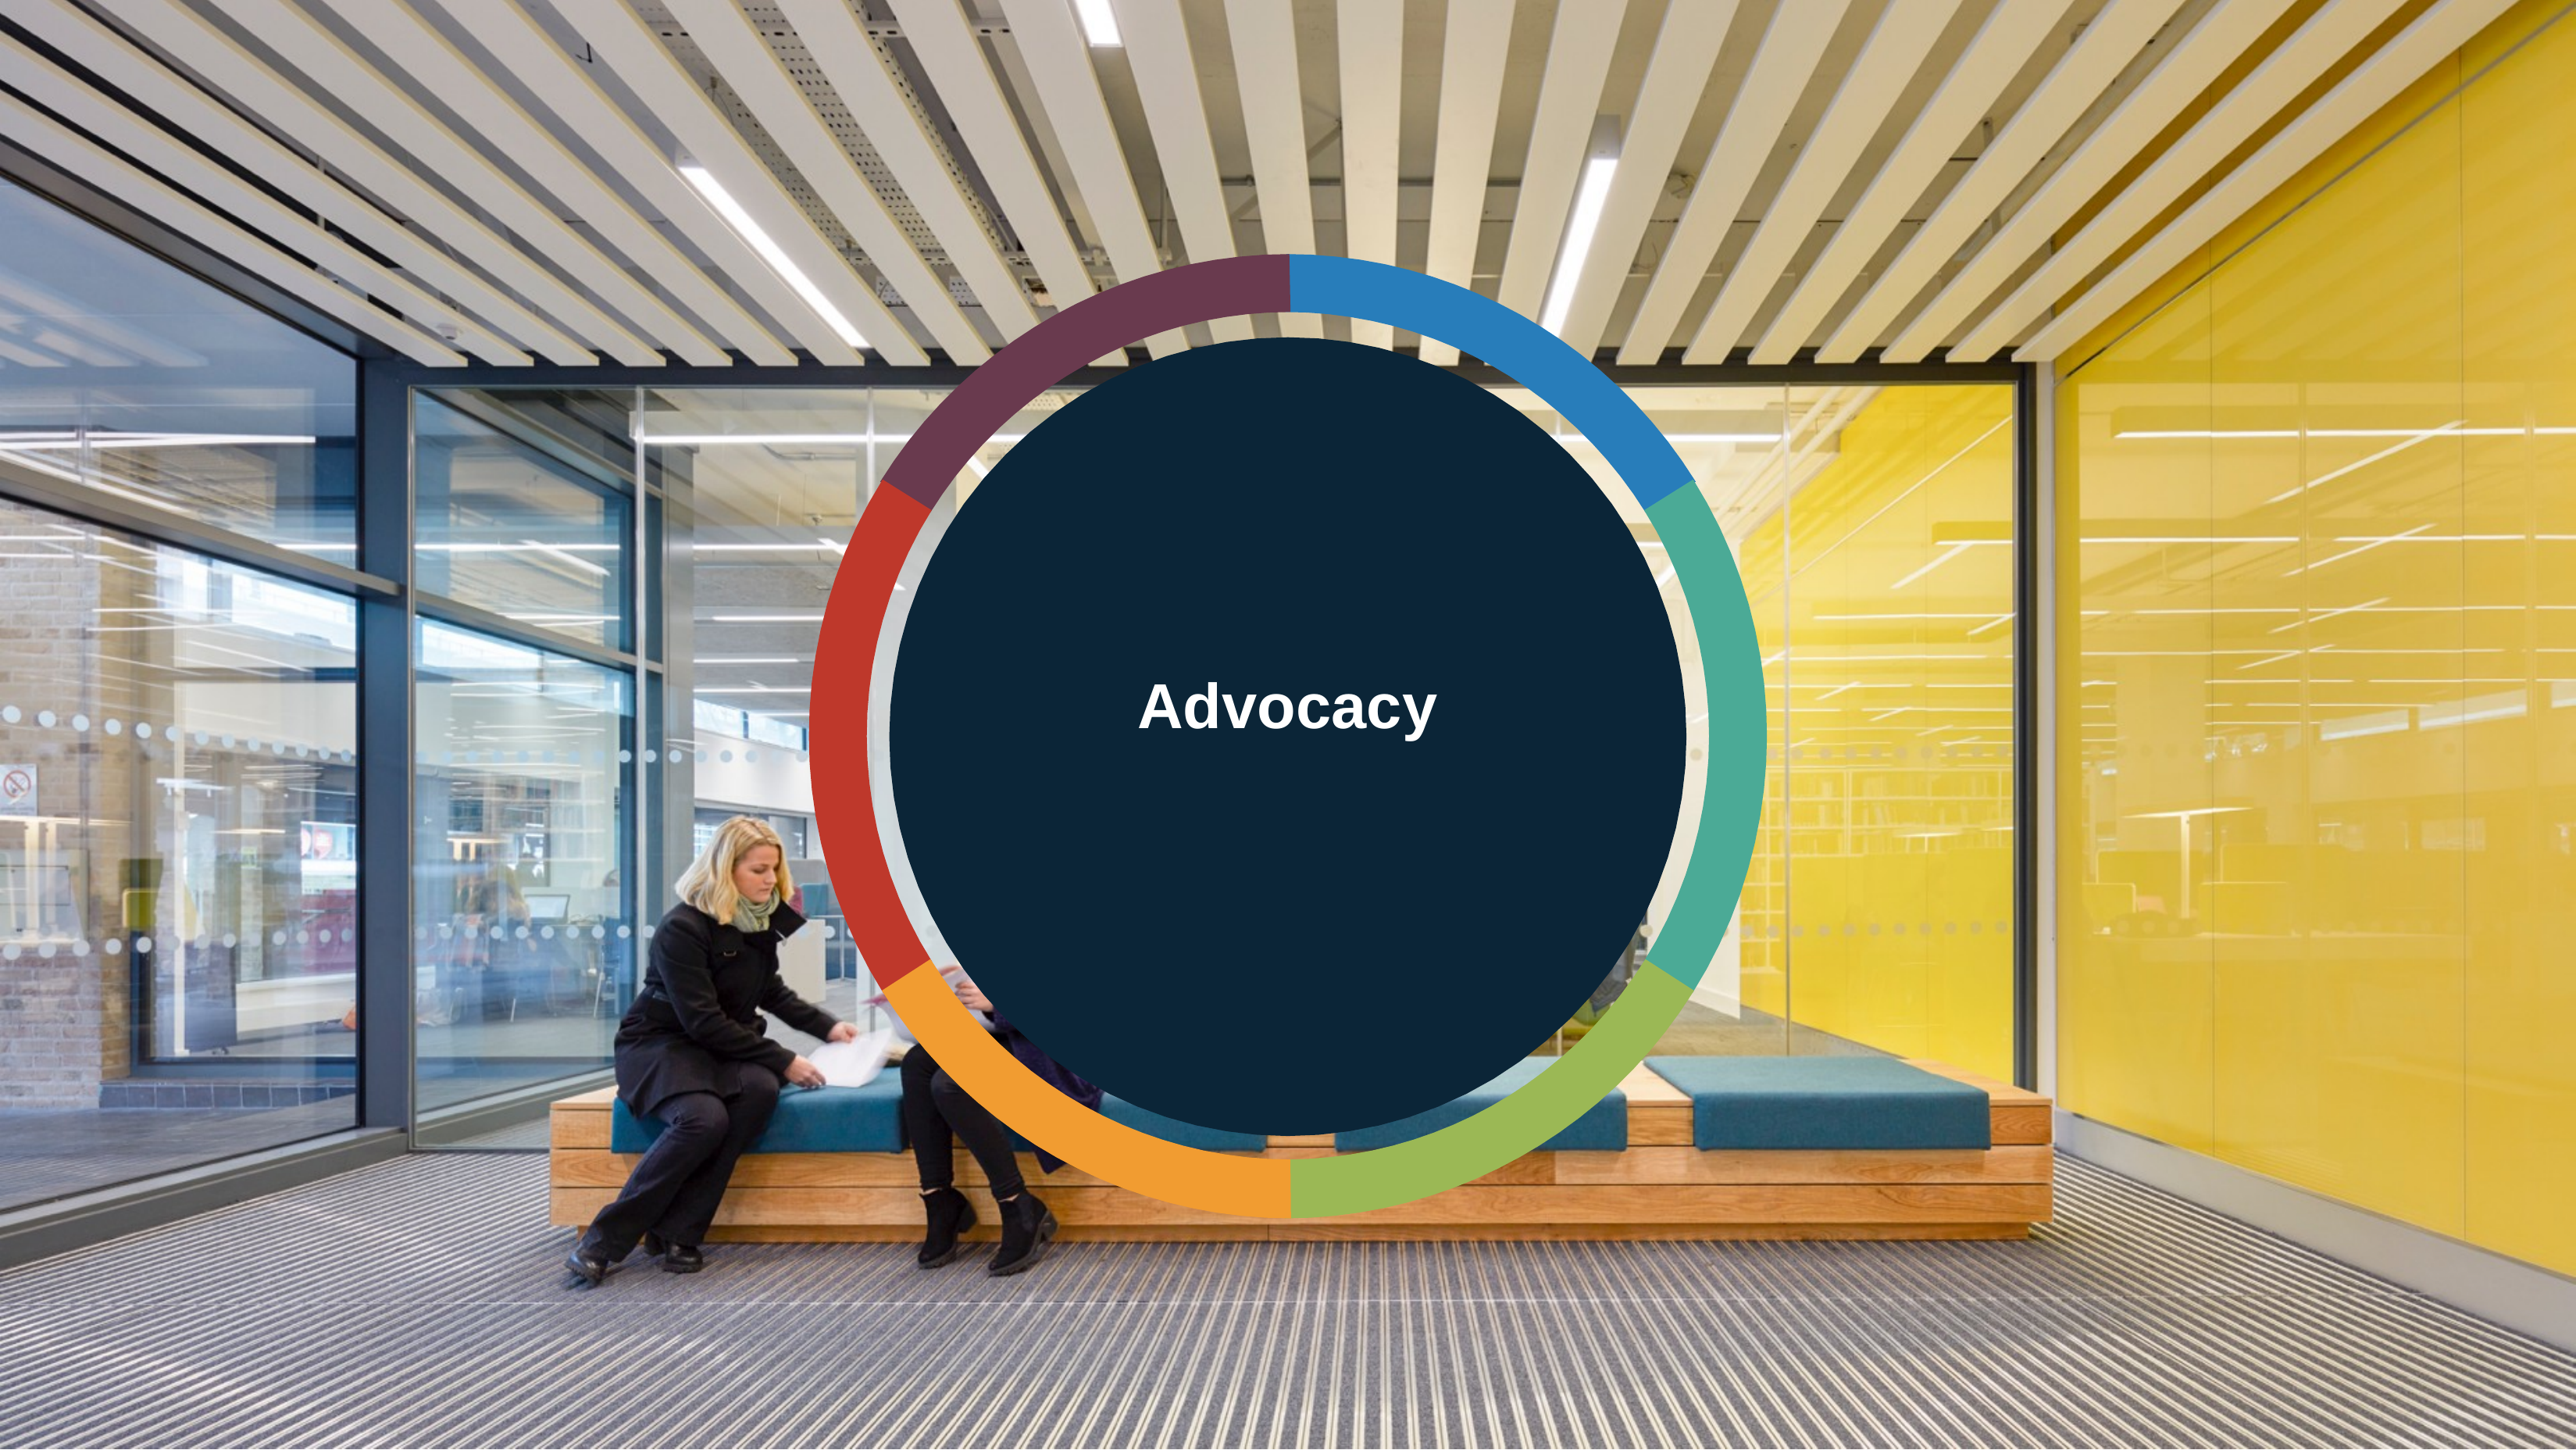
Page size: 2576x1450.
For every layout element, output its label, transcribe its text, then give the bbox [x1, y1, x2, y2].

text_box Advocacy [954, 667, 1621, 741]
text_box [808, 479, 932, 991]
text_box [0, 0, 2576, 1450]
text_box [1289, 959, 1694, 1219]
text_box [1290, 254, 1697, 510]
text_box [889, 337, 1687, 1137]
text_box [879, 254, 1291, 511]
text_box [882, 959, 1291, 1219]
text_box [1643, 479, 1768, 991]
